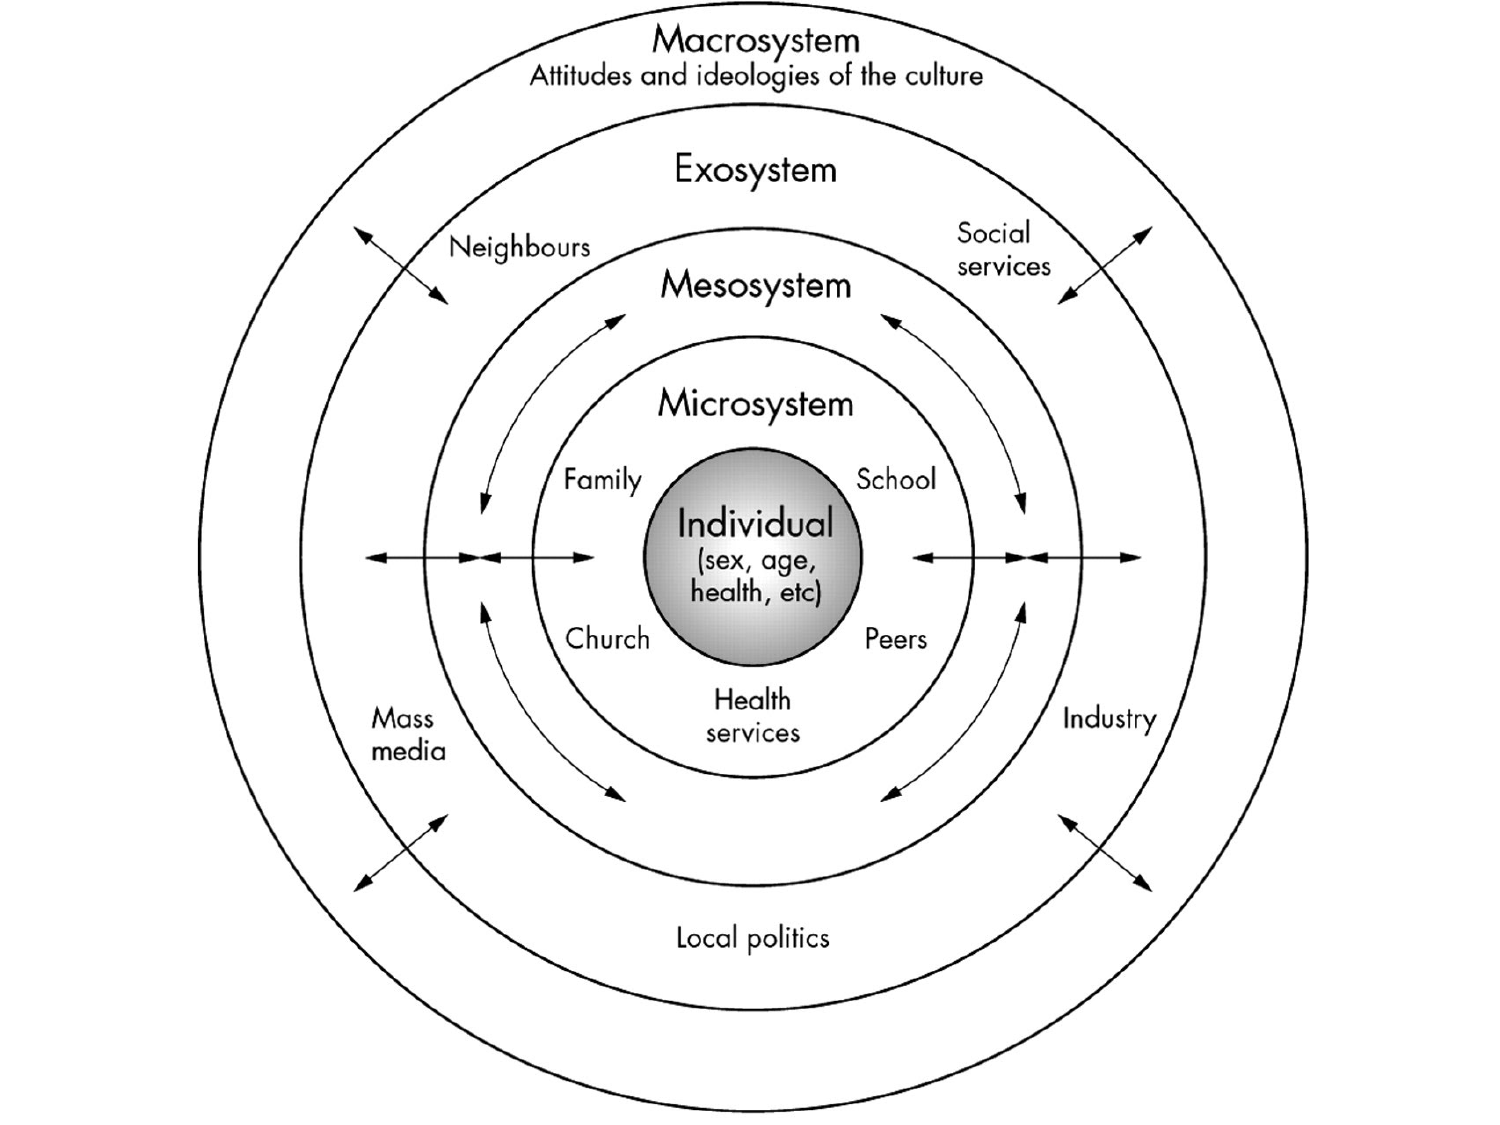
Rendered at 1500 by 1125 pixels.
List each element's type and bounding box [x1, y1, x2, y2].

picture [189, 0, 1311, 1125]
